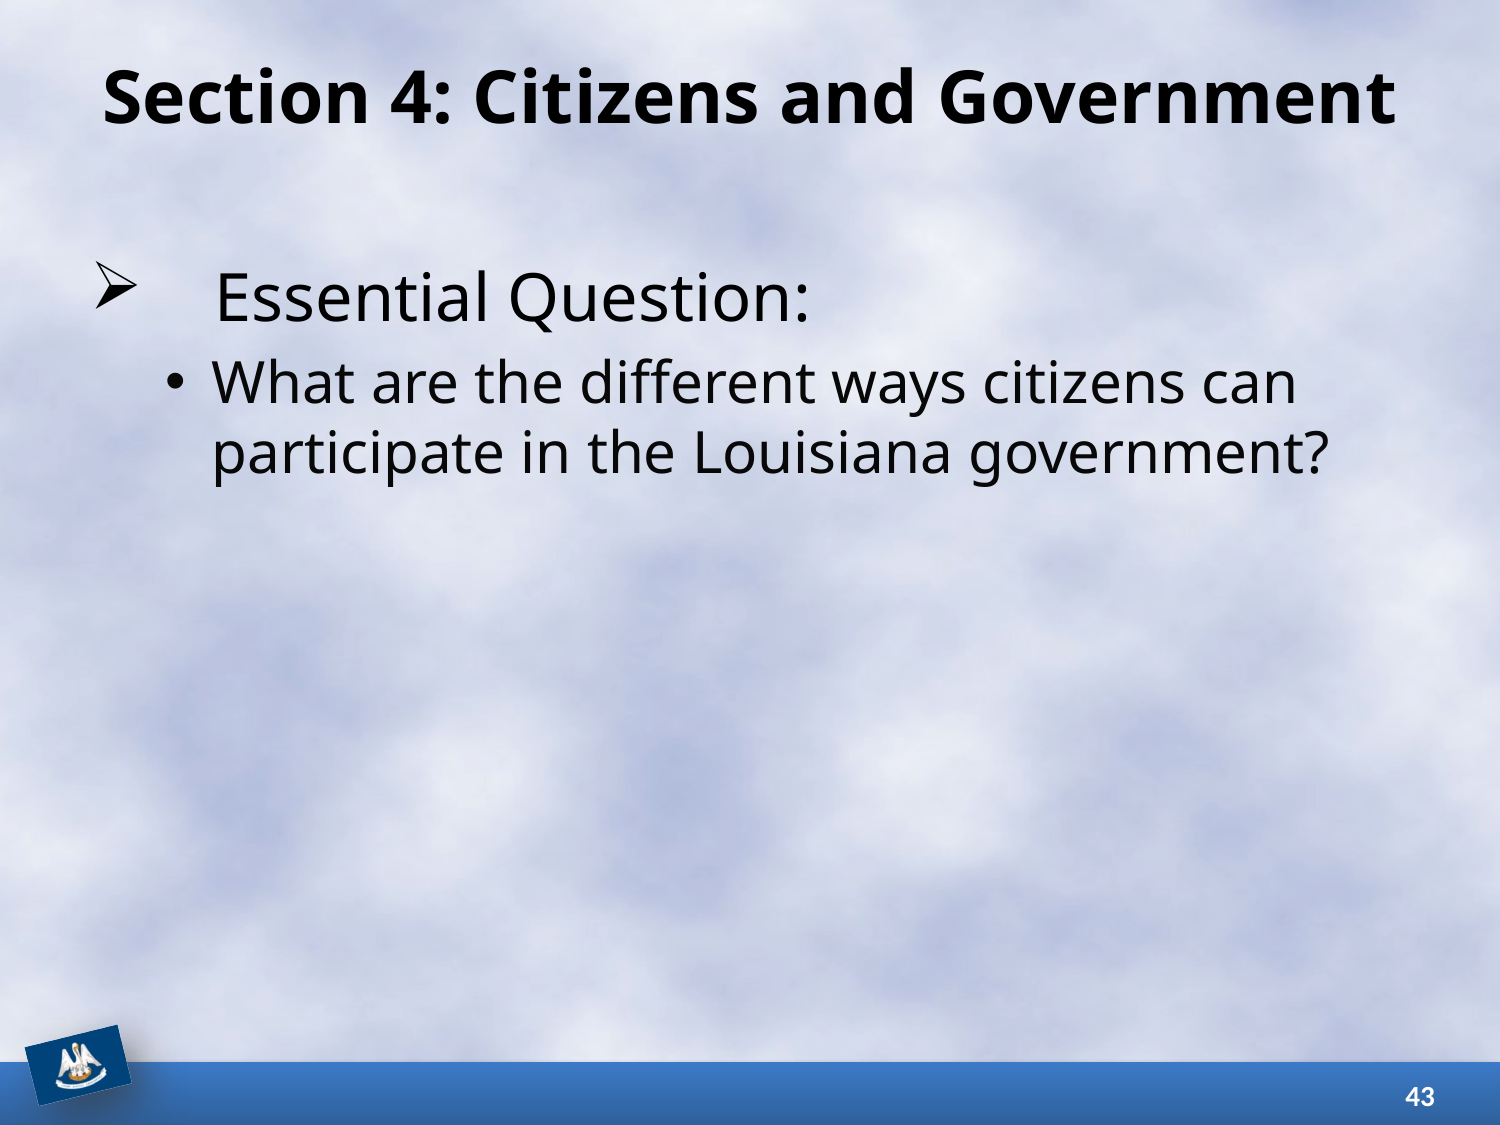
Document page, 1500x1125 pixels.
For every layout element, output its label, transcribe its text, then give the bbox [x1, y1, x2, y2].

slide_number 43 [1100, 1065, 1450, 1125]
picture [0, 0, 1500, 1105]
list Essential Question: What are the different ways citizens can participate in the Louisiana government? [75, 262, 1425, 1005]
title Section 4: Citizens and Government [75, 0, 1425, 188]
